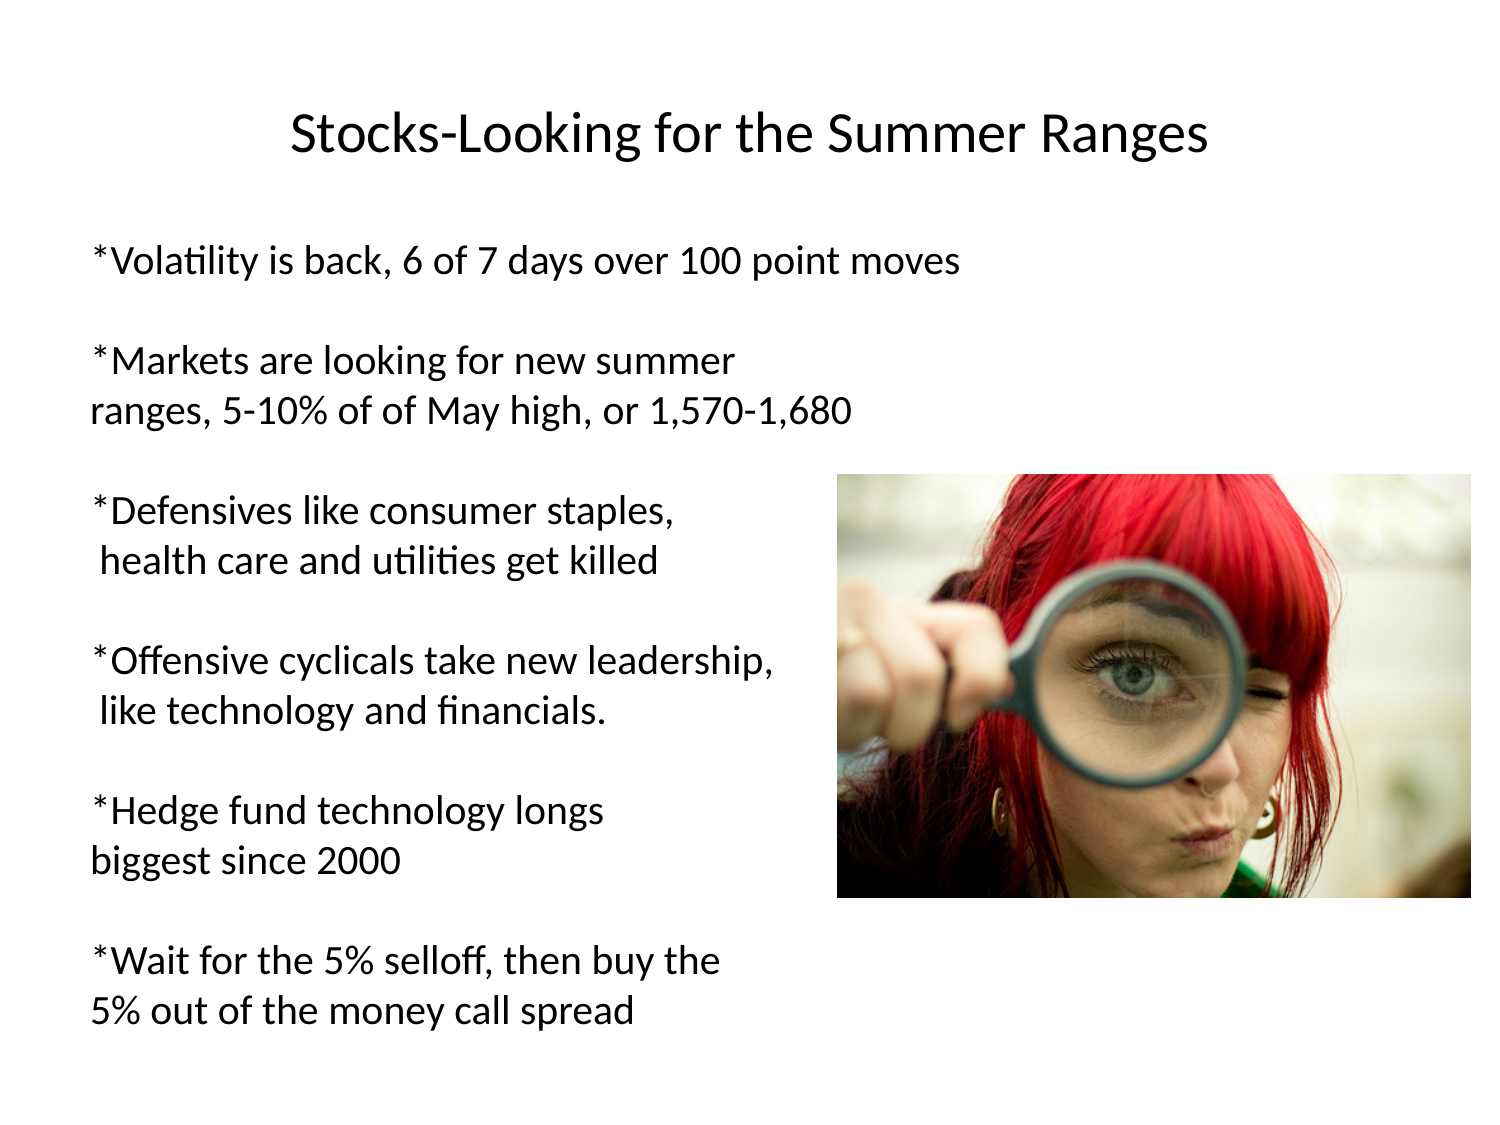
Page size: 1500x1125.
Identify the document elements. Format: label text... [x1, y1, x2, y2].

picture [837, 474, 1471, 899]
title Stocks-Looking for the Summer Ranges [74, 44, 1426, 174]
list *Volatility is back, 6 of 7 days over 100 point moves *Markets are looking for new summer ranges, 5-10% of of May high, or 1,570-1,680 *Defensives like consumer staples, health care and utilities get killed *Offensive cyclicals take new leadership, like technology and financials. *Hedge fund technology longs biggest since 2000 *Wait for the 5% selloff, then buy the 5% out of the money call spread [74, 174, 1426, 1006]
